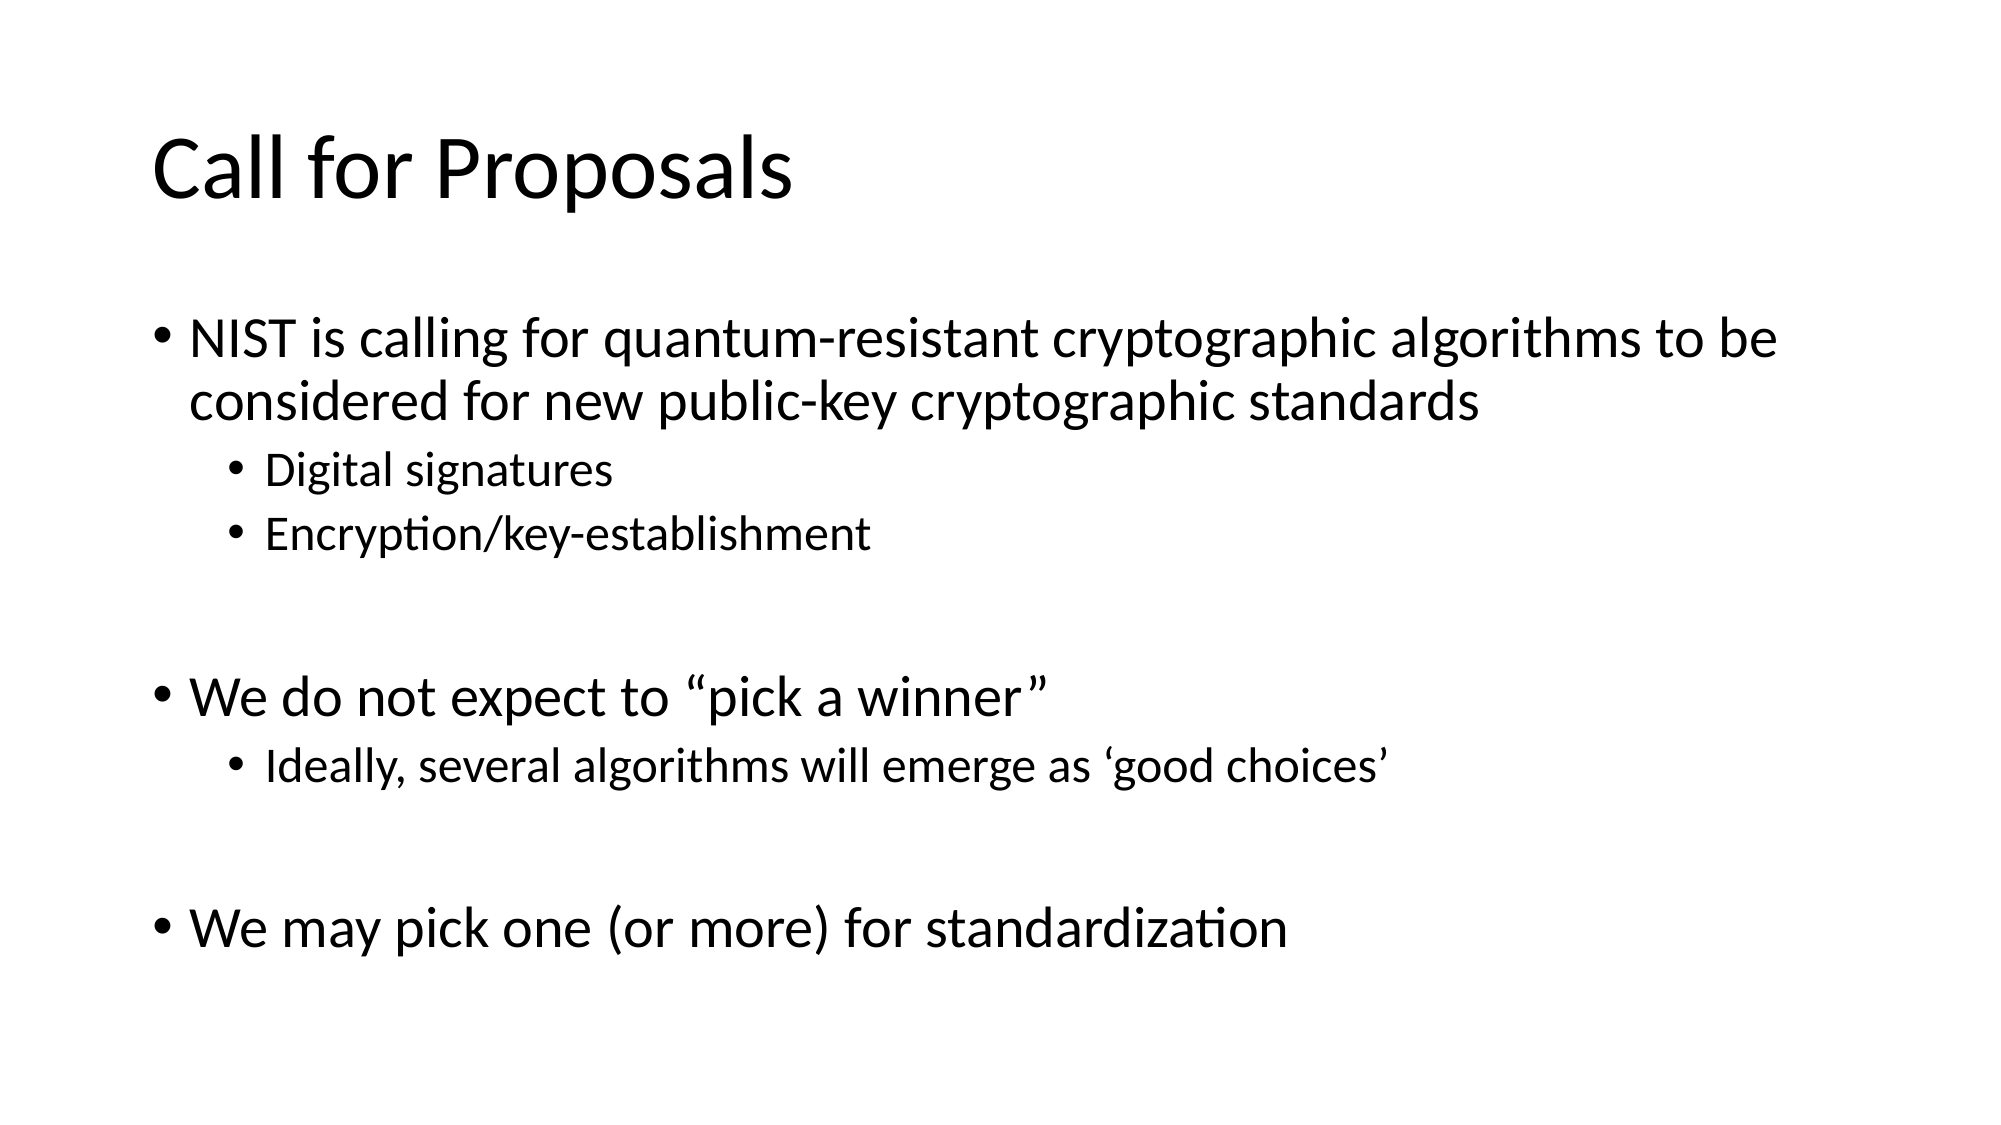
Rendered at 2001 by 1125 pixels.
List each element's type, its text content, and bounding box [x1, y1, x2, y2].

list NIST is calling for quantum-resistant cryptographic algorithms to be considered for new public-key cryptographic standards Digital signatures Encryption/key-establishment We do not expect to “pick a winner” Ideally, several algorithms will emerge as ‘good choices’ We may pick one (or more) for standardization [137, 299, 1863, 1014]
title Call for Proposals [137, 59, 1863, 278]
